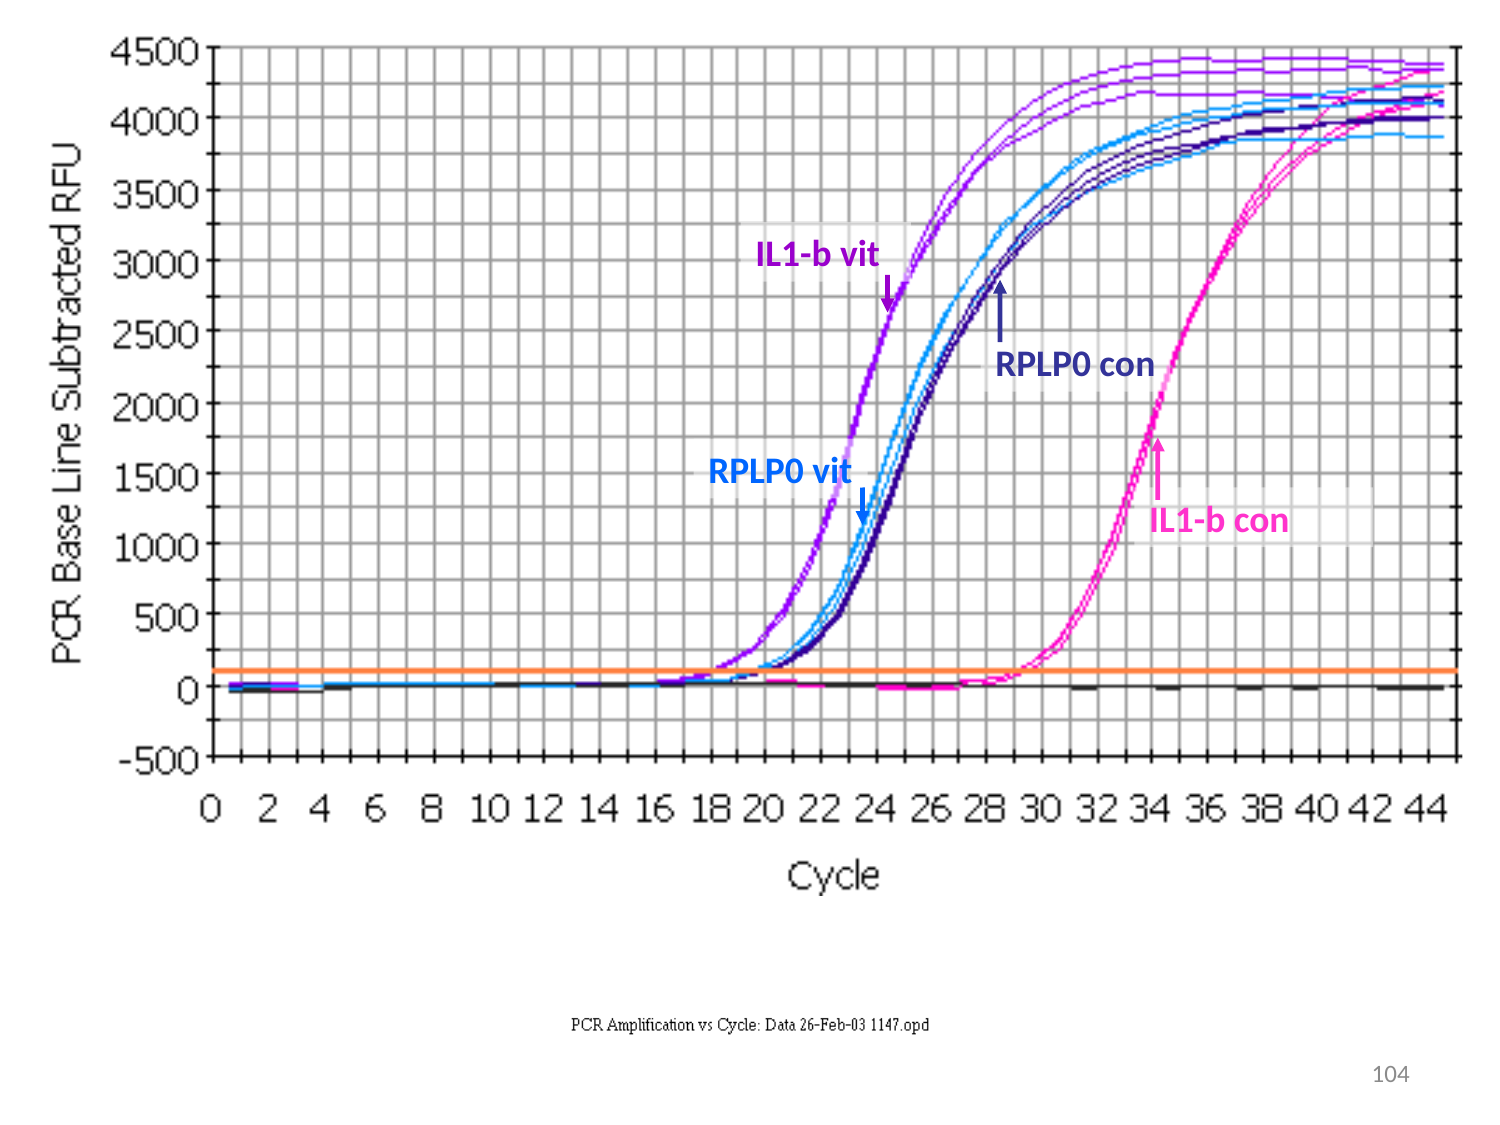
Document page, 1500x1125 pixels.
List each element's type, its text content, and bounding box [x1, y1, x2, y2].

picture [549, 999, 951, 1052]
picture [0, 0, 1463, 897]
slide_number 104 [1074, 1042, 1425, 1103]
